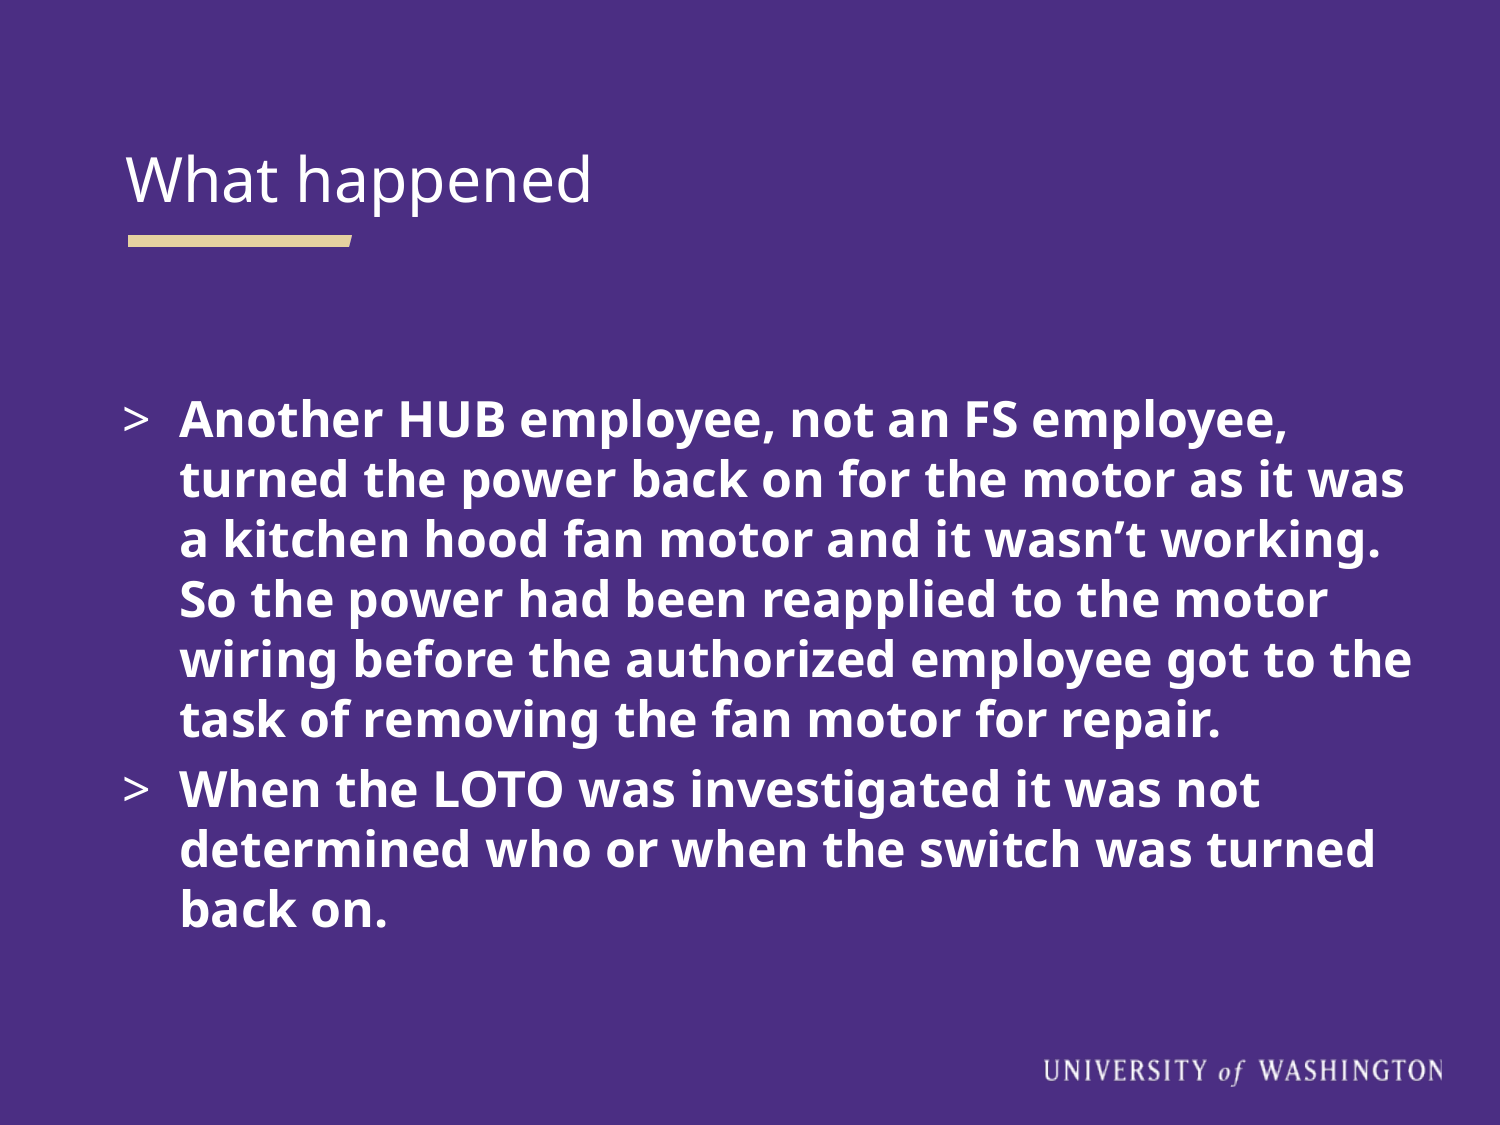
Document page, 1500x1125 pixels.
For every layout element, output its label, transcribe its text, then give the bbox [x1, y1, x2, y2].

list Another HUB employee, not an FS employee, turned the power back on for the motor as it was a kitchen hood fan motor and it wasn’t working. So the power had been reapplied to the motor wiring before the authorized employee got to the task of removing the fan motor for repair. When the LOTO was investigated it was not determined who or when the switch was turned back on. [108, 380, 1453, 1006]
picture [128, 235, 352, 247]
list What happened [110, 60, 1453, 224]
